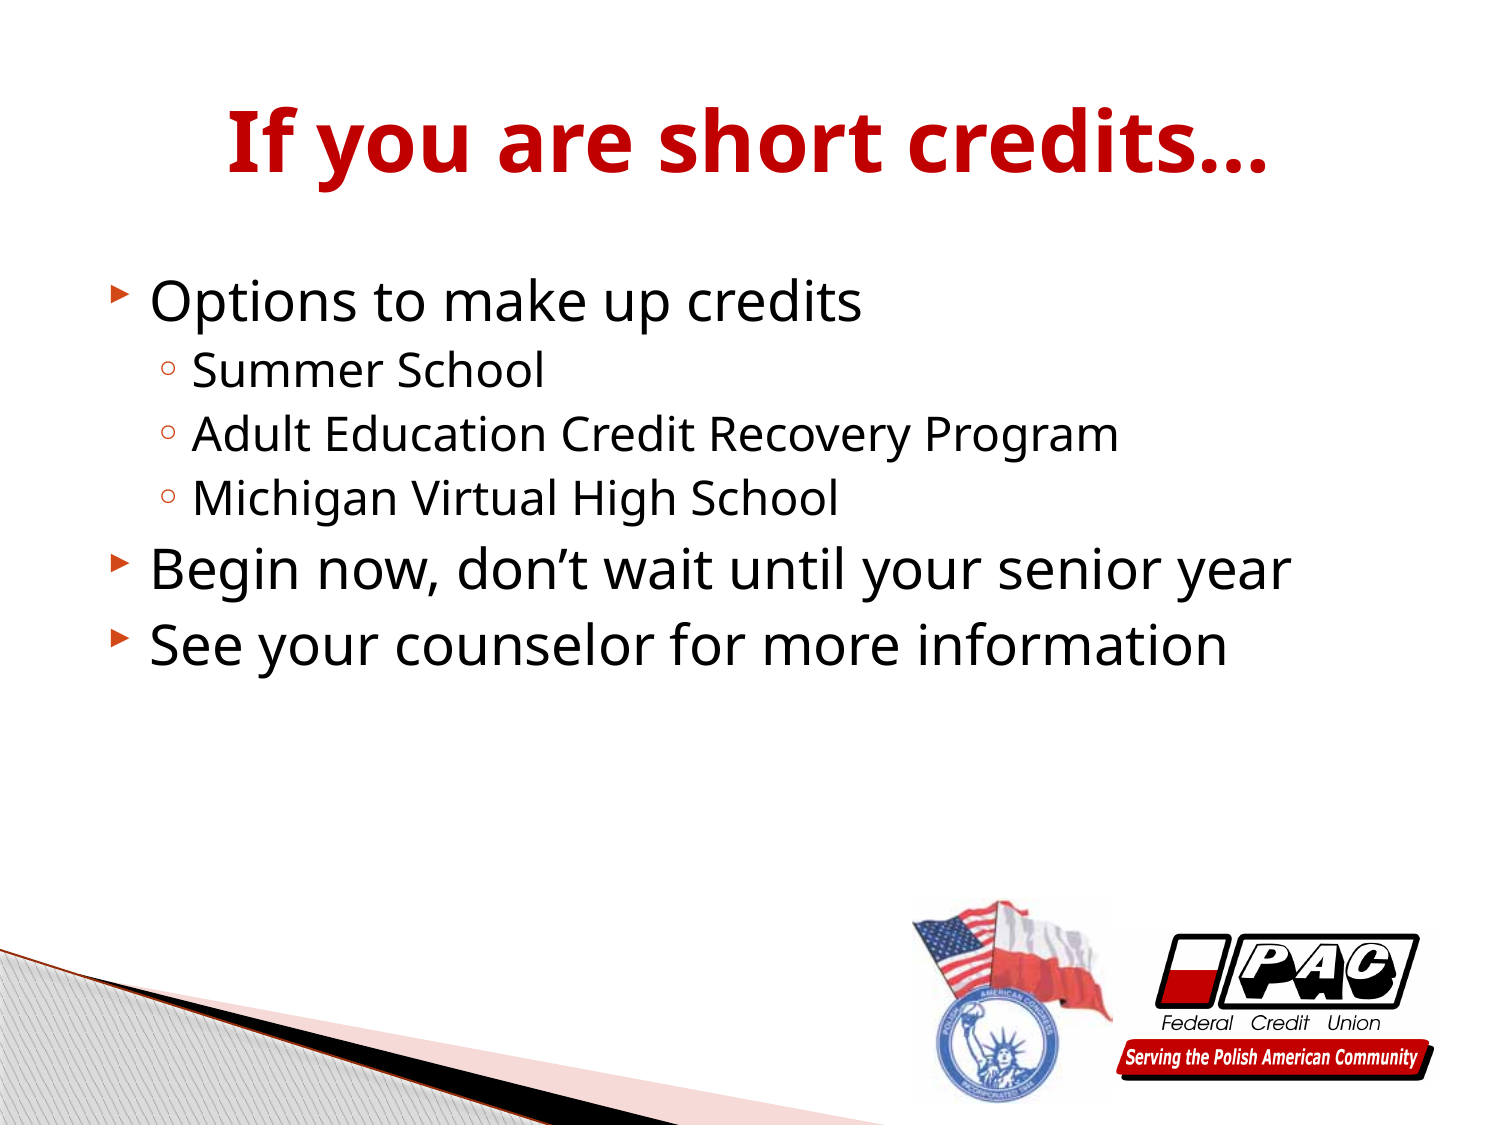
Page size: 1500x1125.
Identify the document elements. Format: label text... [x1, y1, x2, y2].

title If you are short credits… [75, 45, 1425, 233]
picture [912, 930, 1438, 1104]
list Options to make up credits Summer School Adult Education Credit Recovery Program Michigan Virtual High School Begin now, don’t wait until your senior year See your counselor for more information [75, 257, 1425, 1000]
